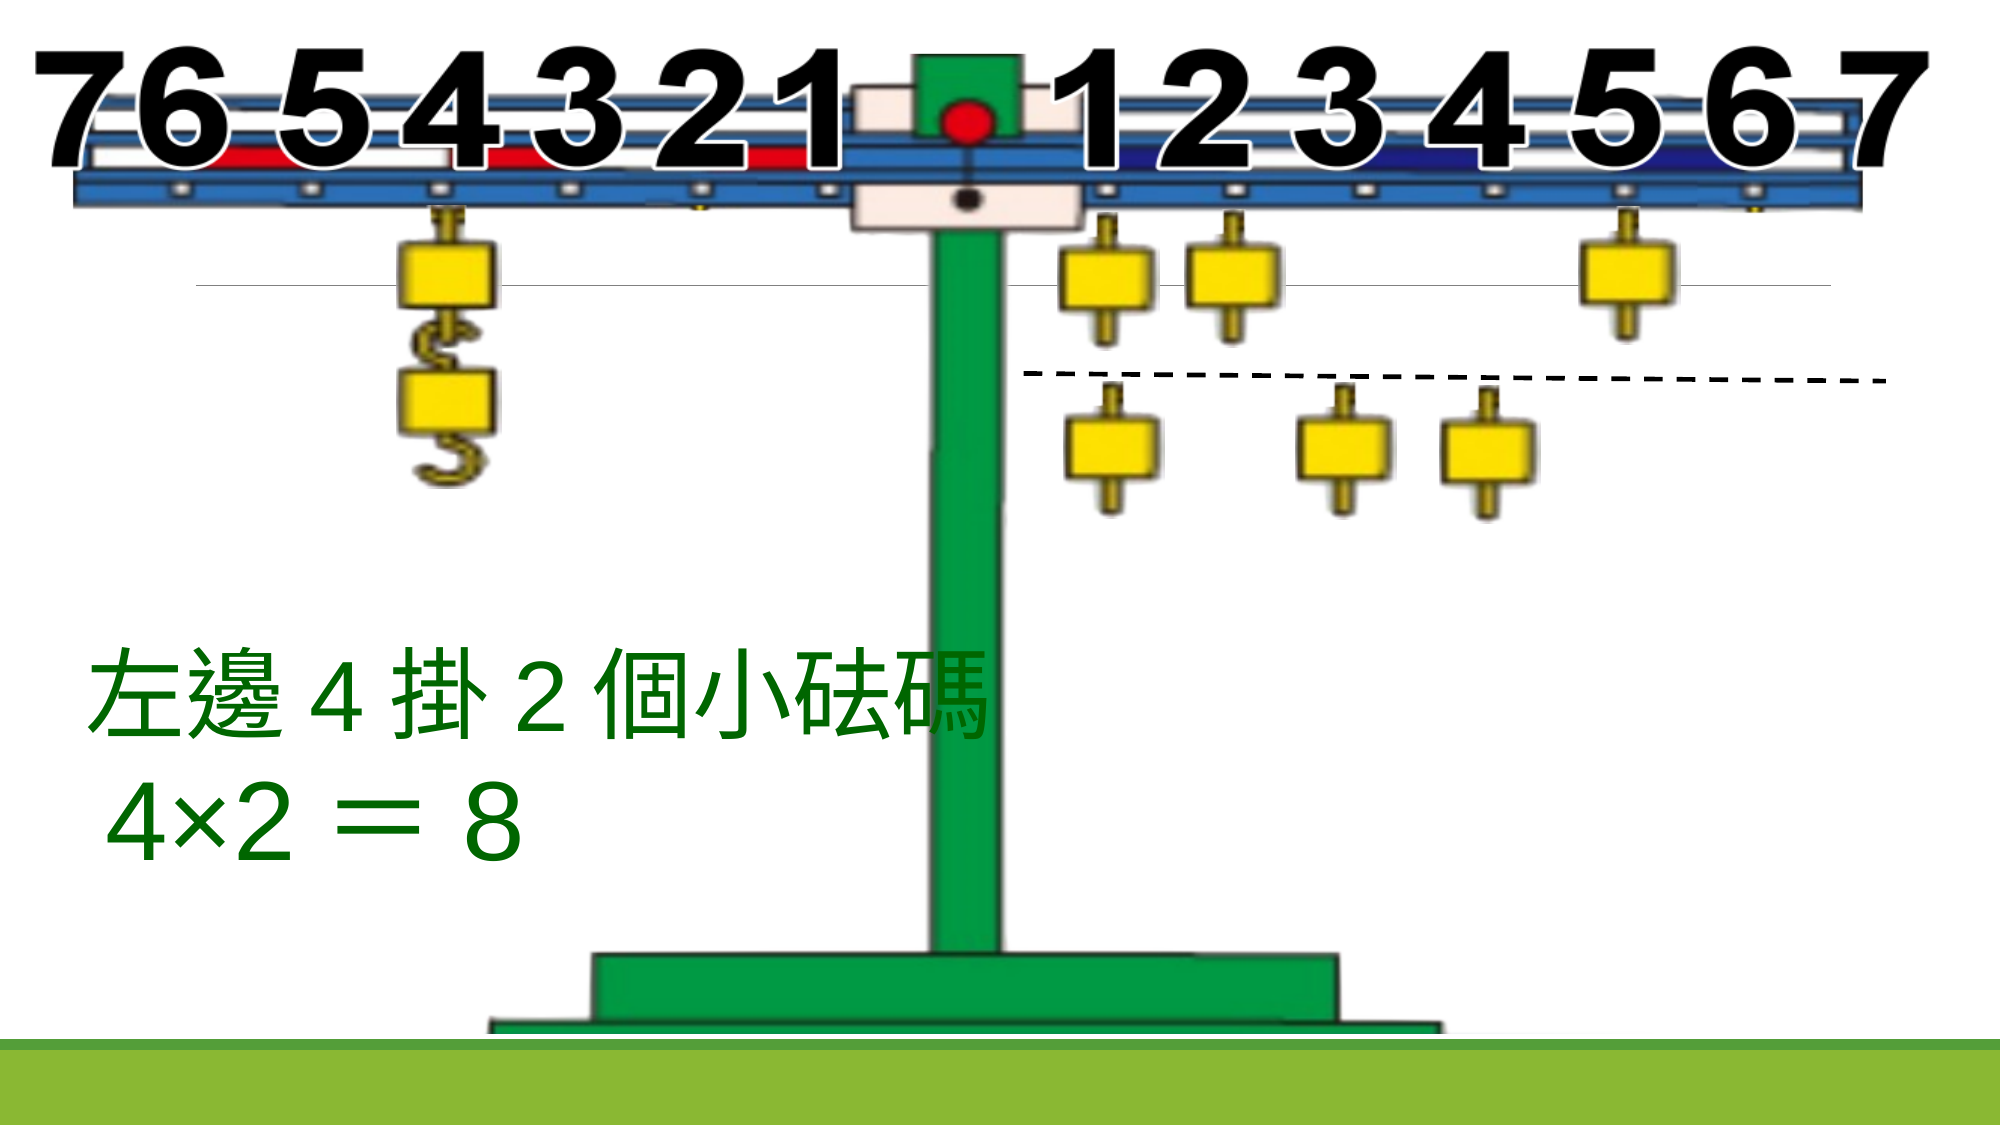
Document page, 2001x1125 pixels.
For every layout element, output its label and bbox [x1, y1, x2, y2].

text_box [1023, 372, 1887, 382]
picture [30, 42, 1934, 1034]
